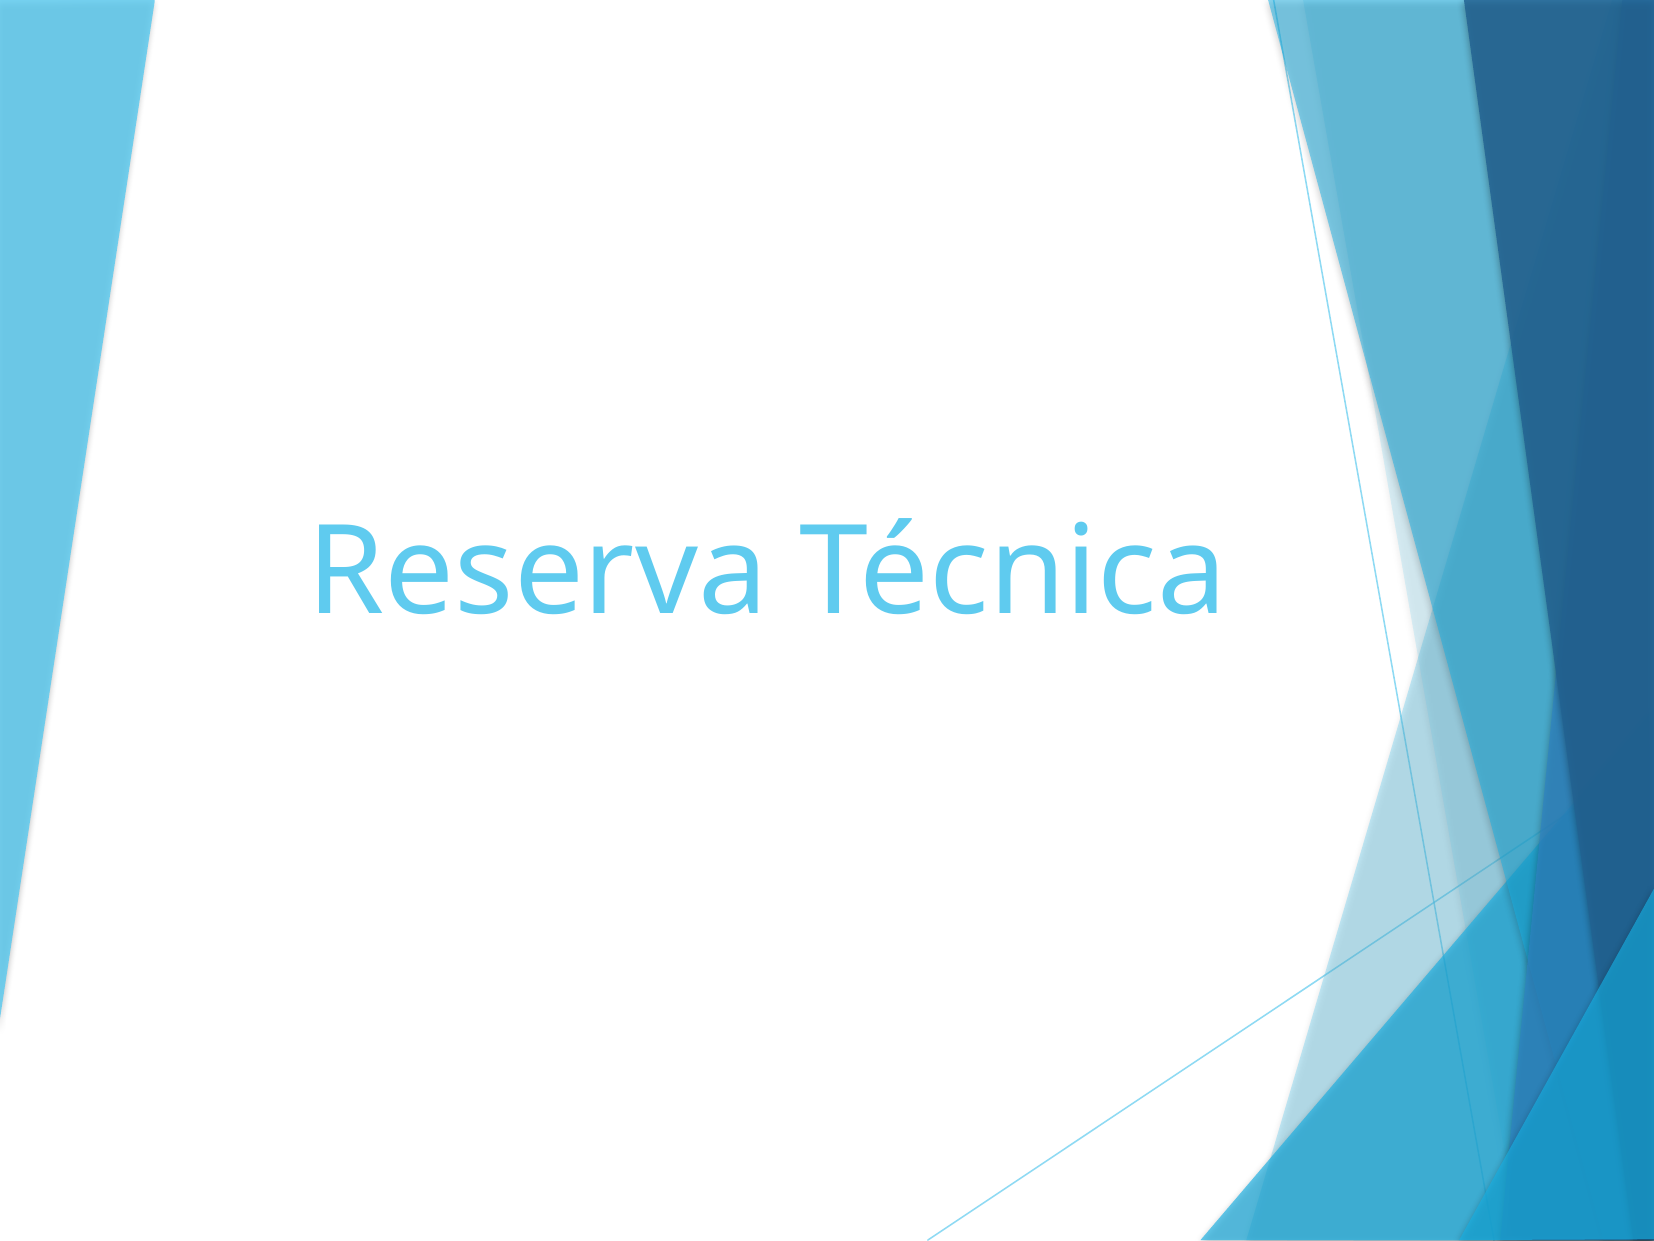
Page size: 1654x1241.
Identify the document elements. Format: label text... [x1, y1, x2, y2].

title Reserva Técnica [188, 348, 1243, 647]
